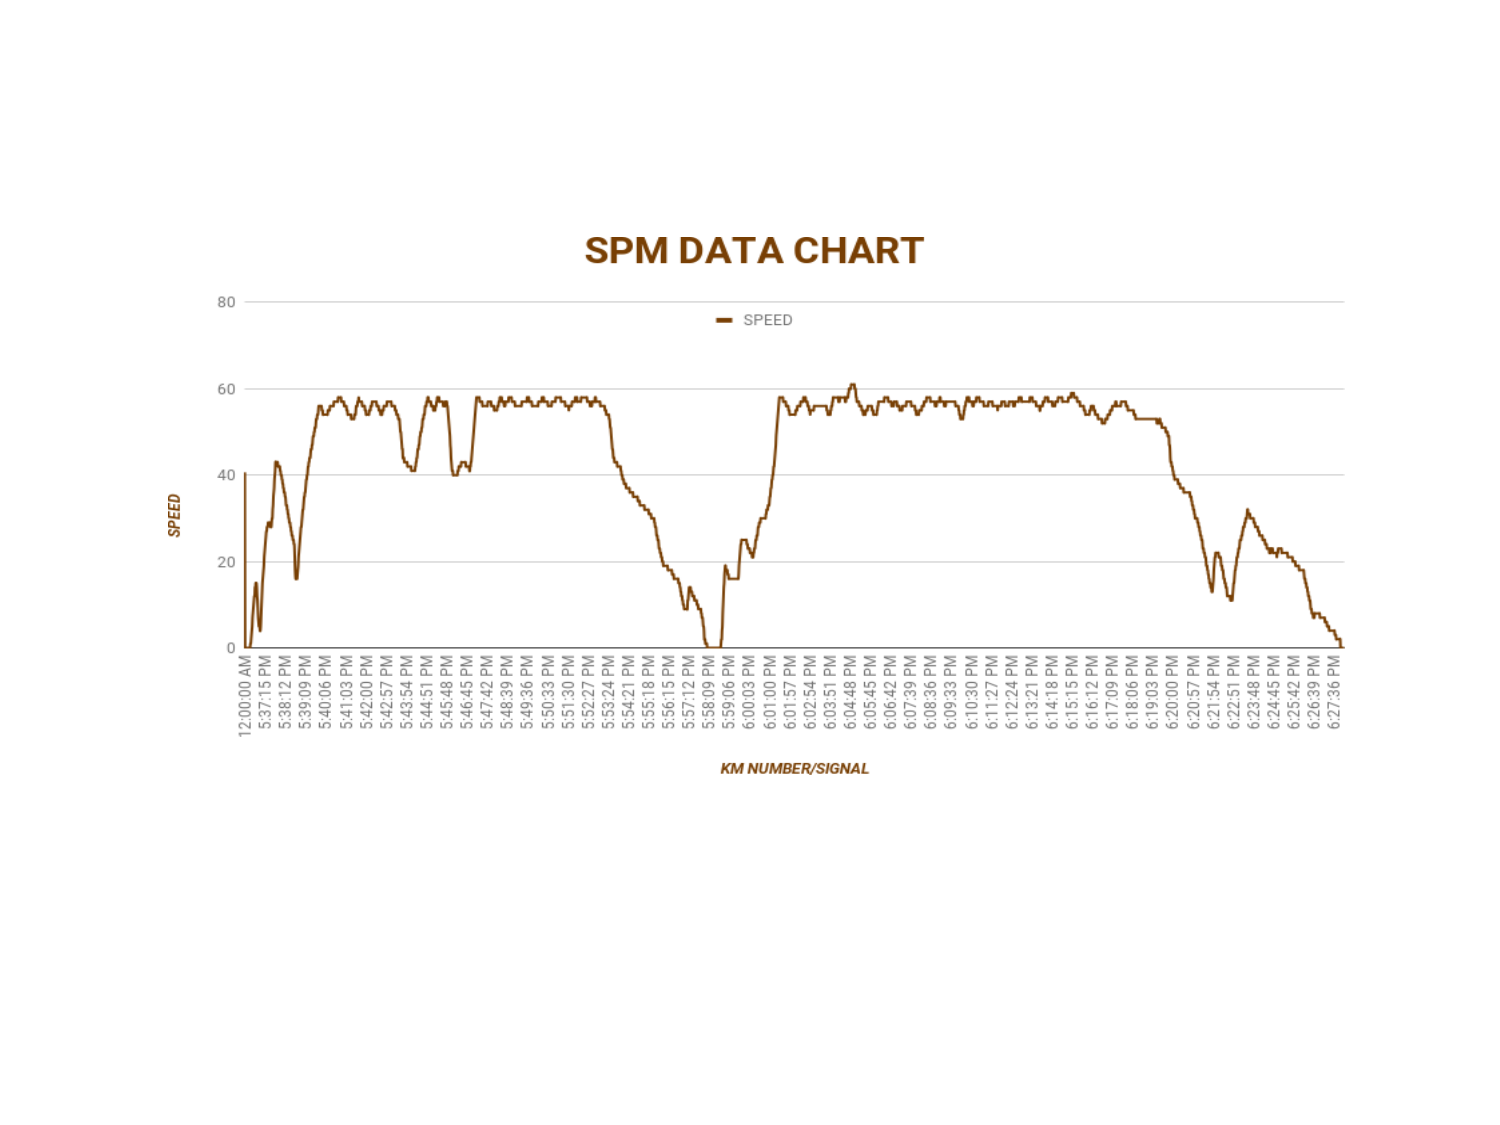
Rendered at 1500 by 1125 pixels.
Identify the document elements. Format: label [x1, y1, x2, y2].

picture [168, 237, 1345, 776]
